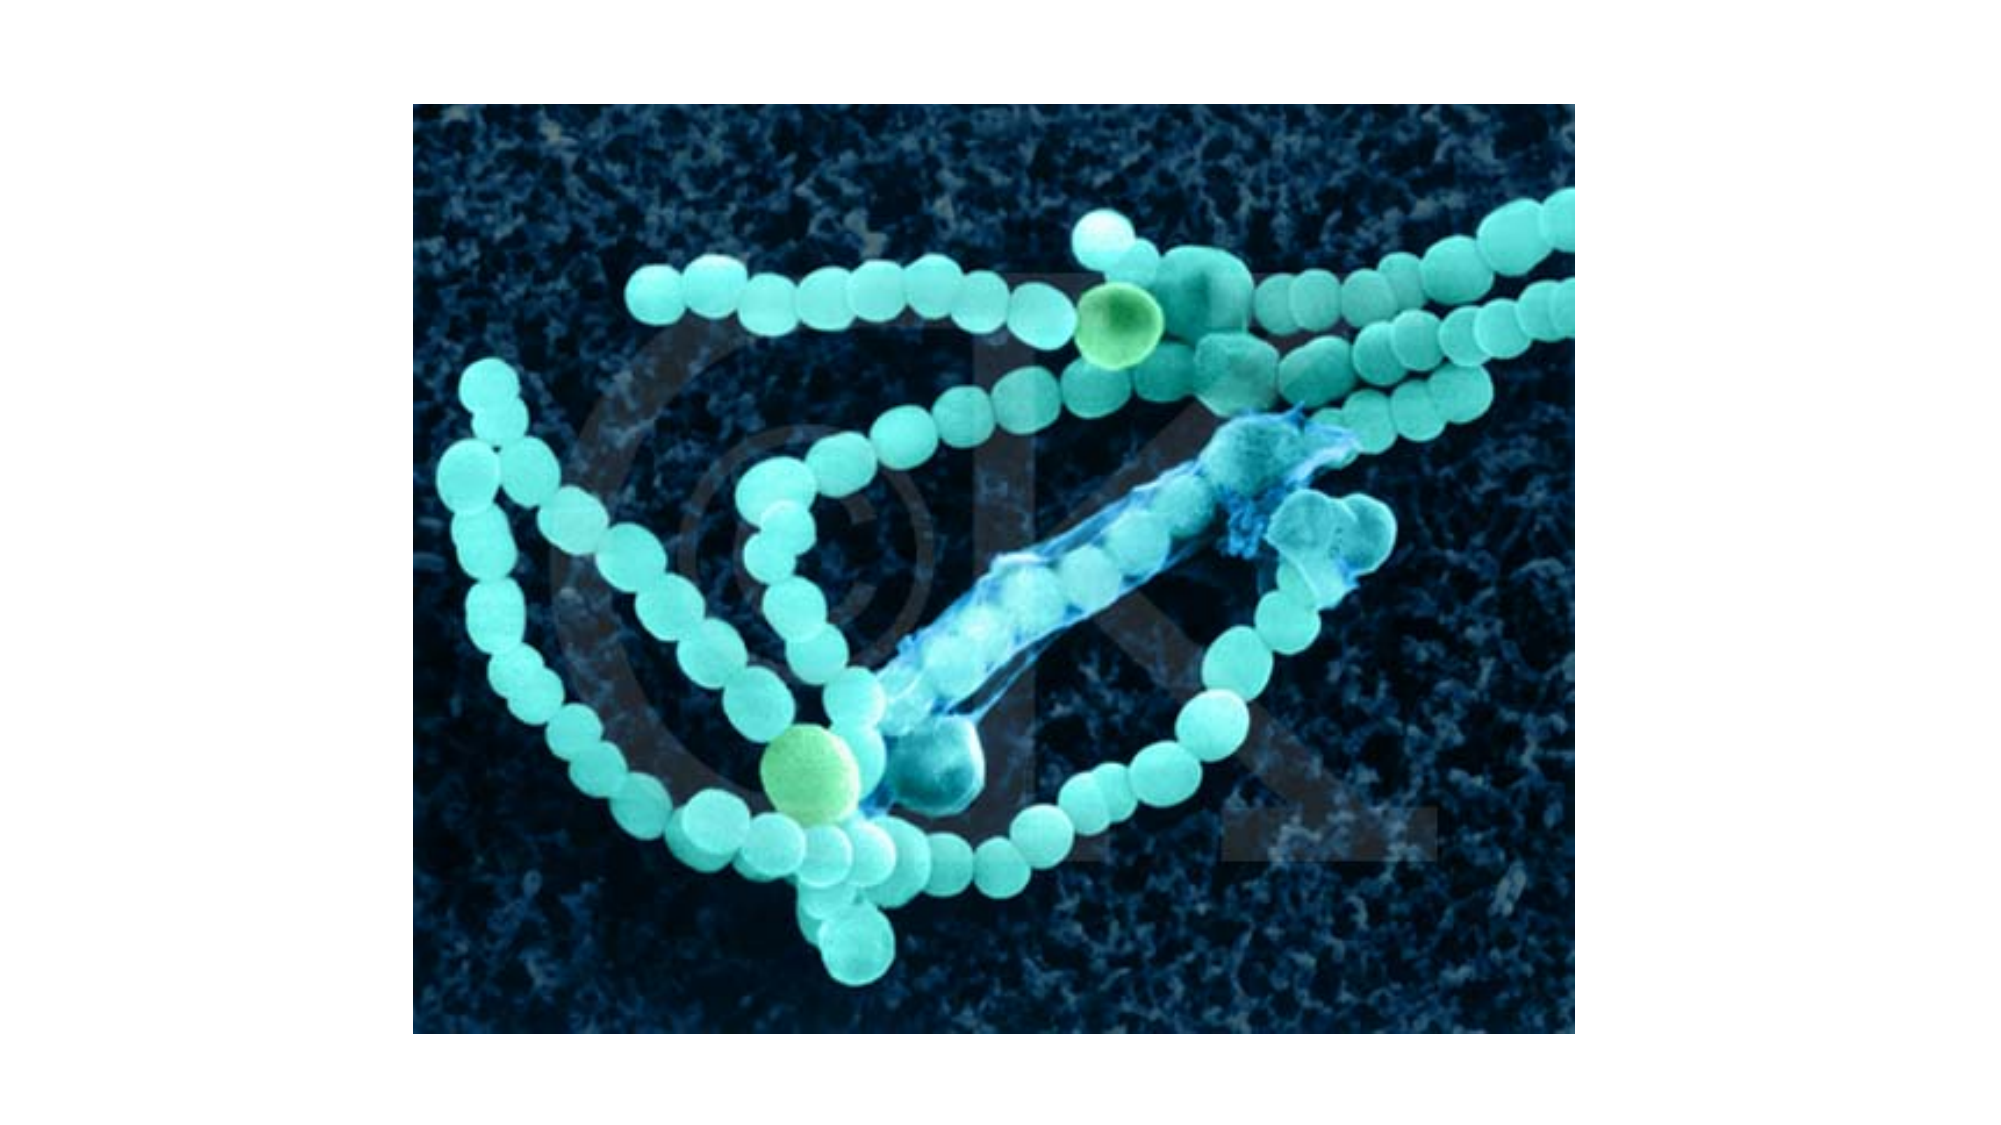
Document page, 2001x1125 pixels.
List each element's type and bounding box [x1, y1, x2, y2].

picture [413, 104, 1575, 1034]
